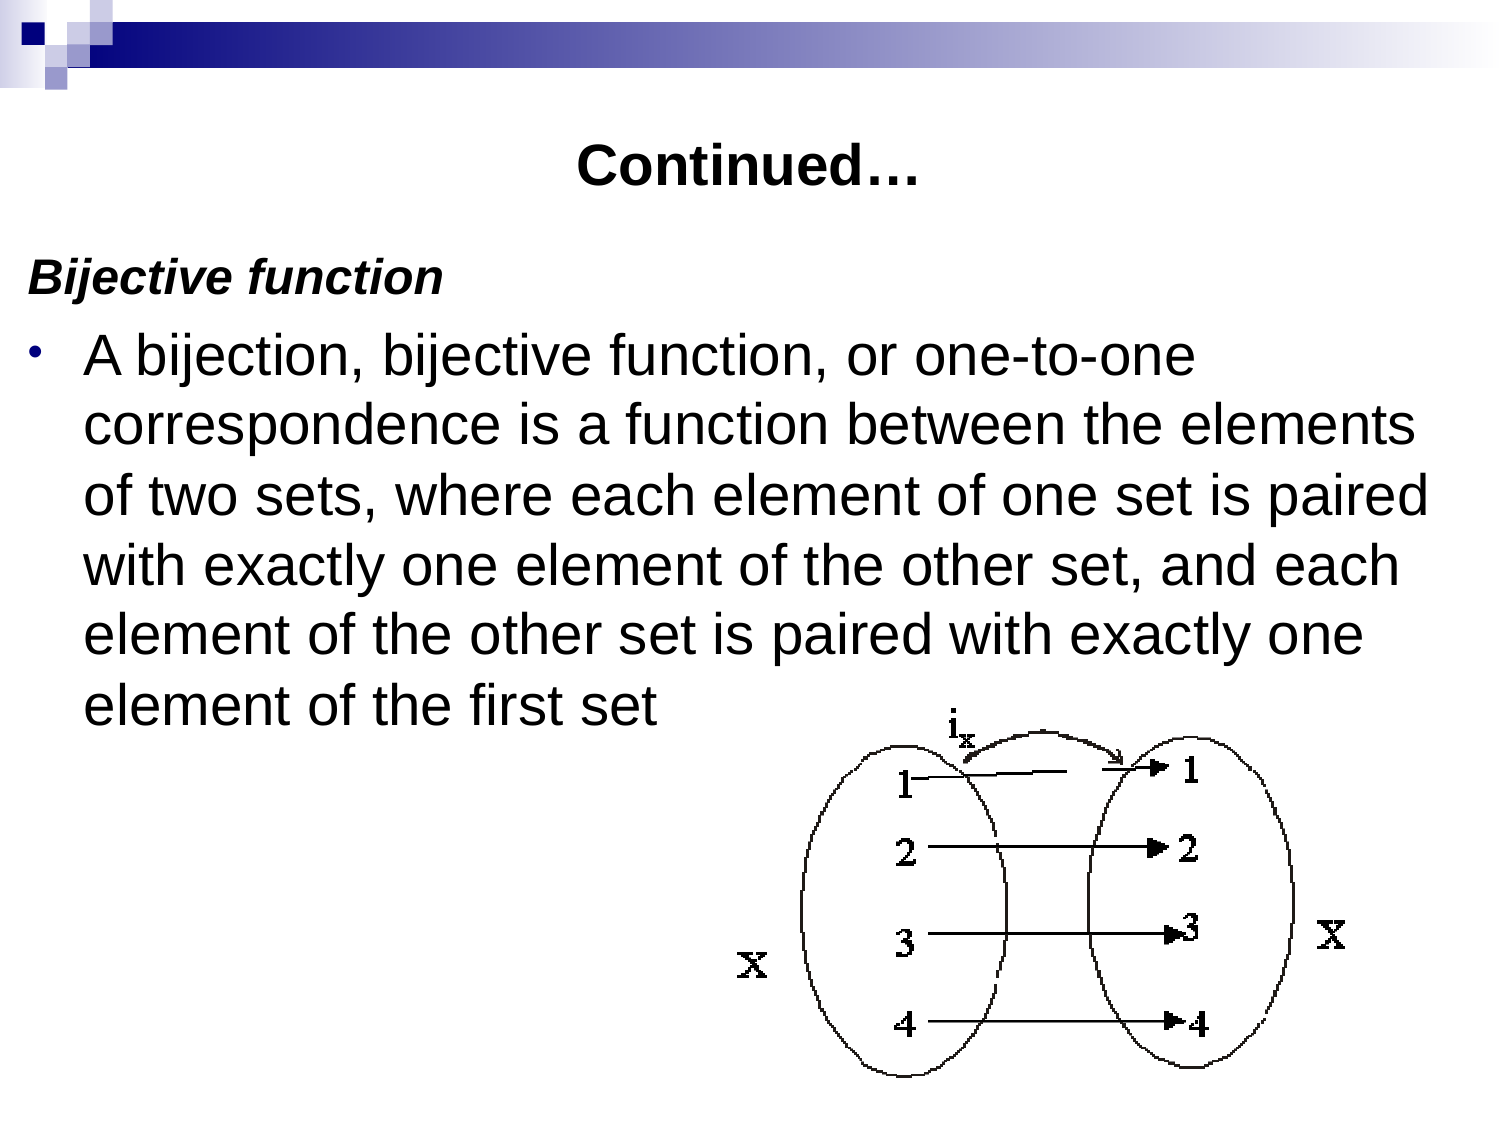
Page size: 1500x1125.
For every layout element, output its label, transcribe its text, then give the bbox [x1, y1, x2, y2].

picture [674, 699, 1413, 1101]
list Bijective function A bijection, bijective function, or one-to-one correspondence is a function between the elements of two sets, where each element of one set is paired with exactly one element of the other set, and each element of the other set is paired with exactly one element of the first set [12, 237, 1475, 1125]
title Continued… [75, 75, 1425, 237]
